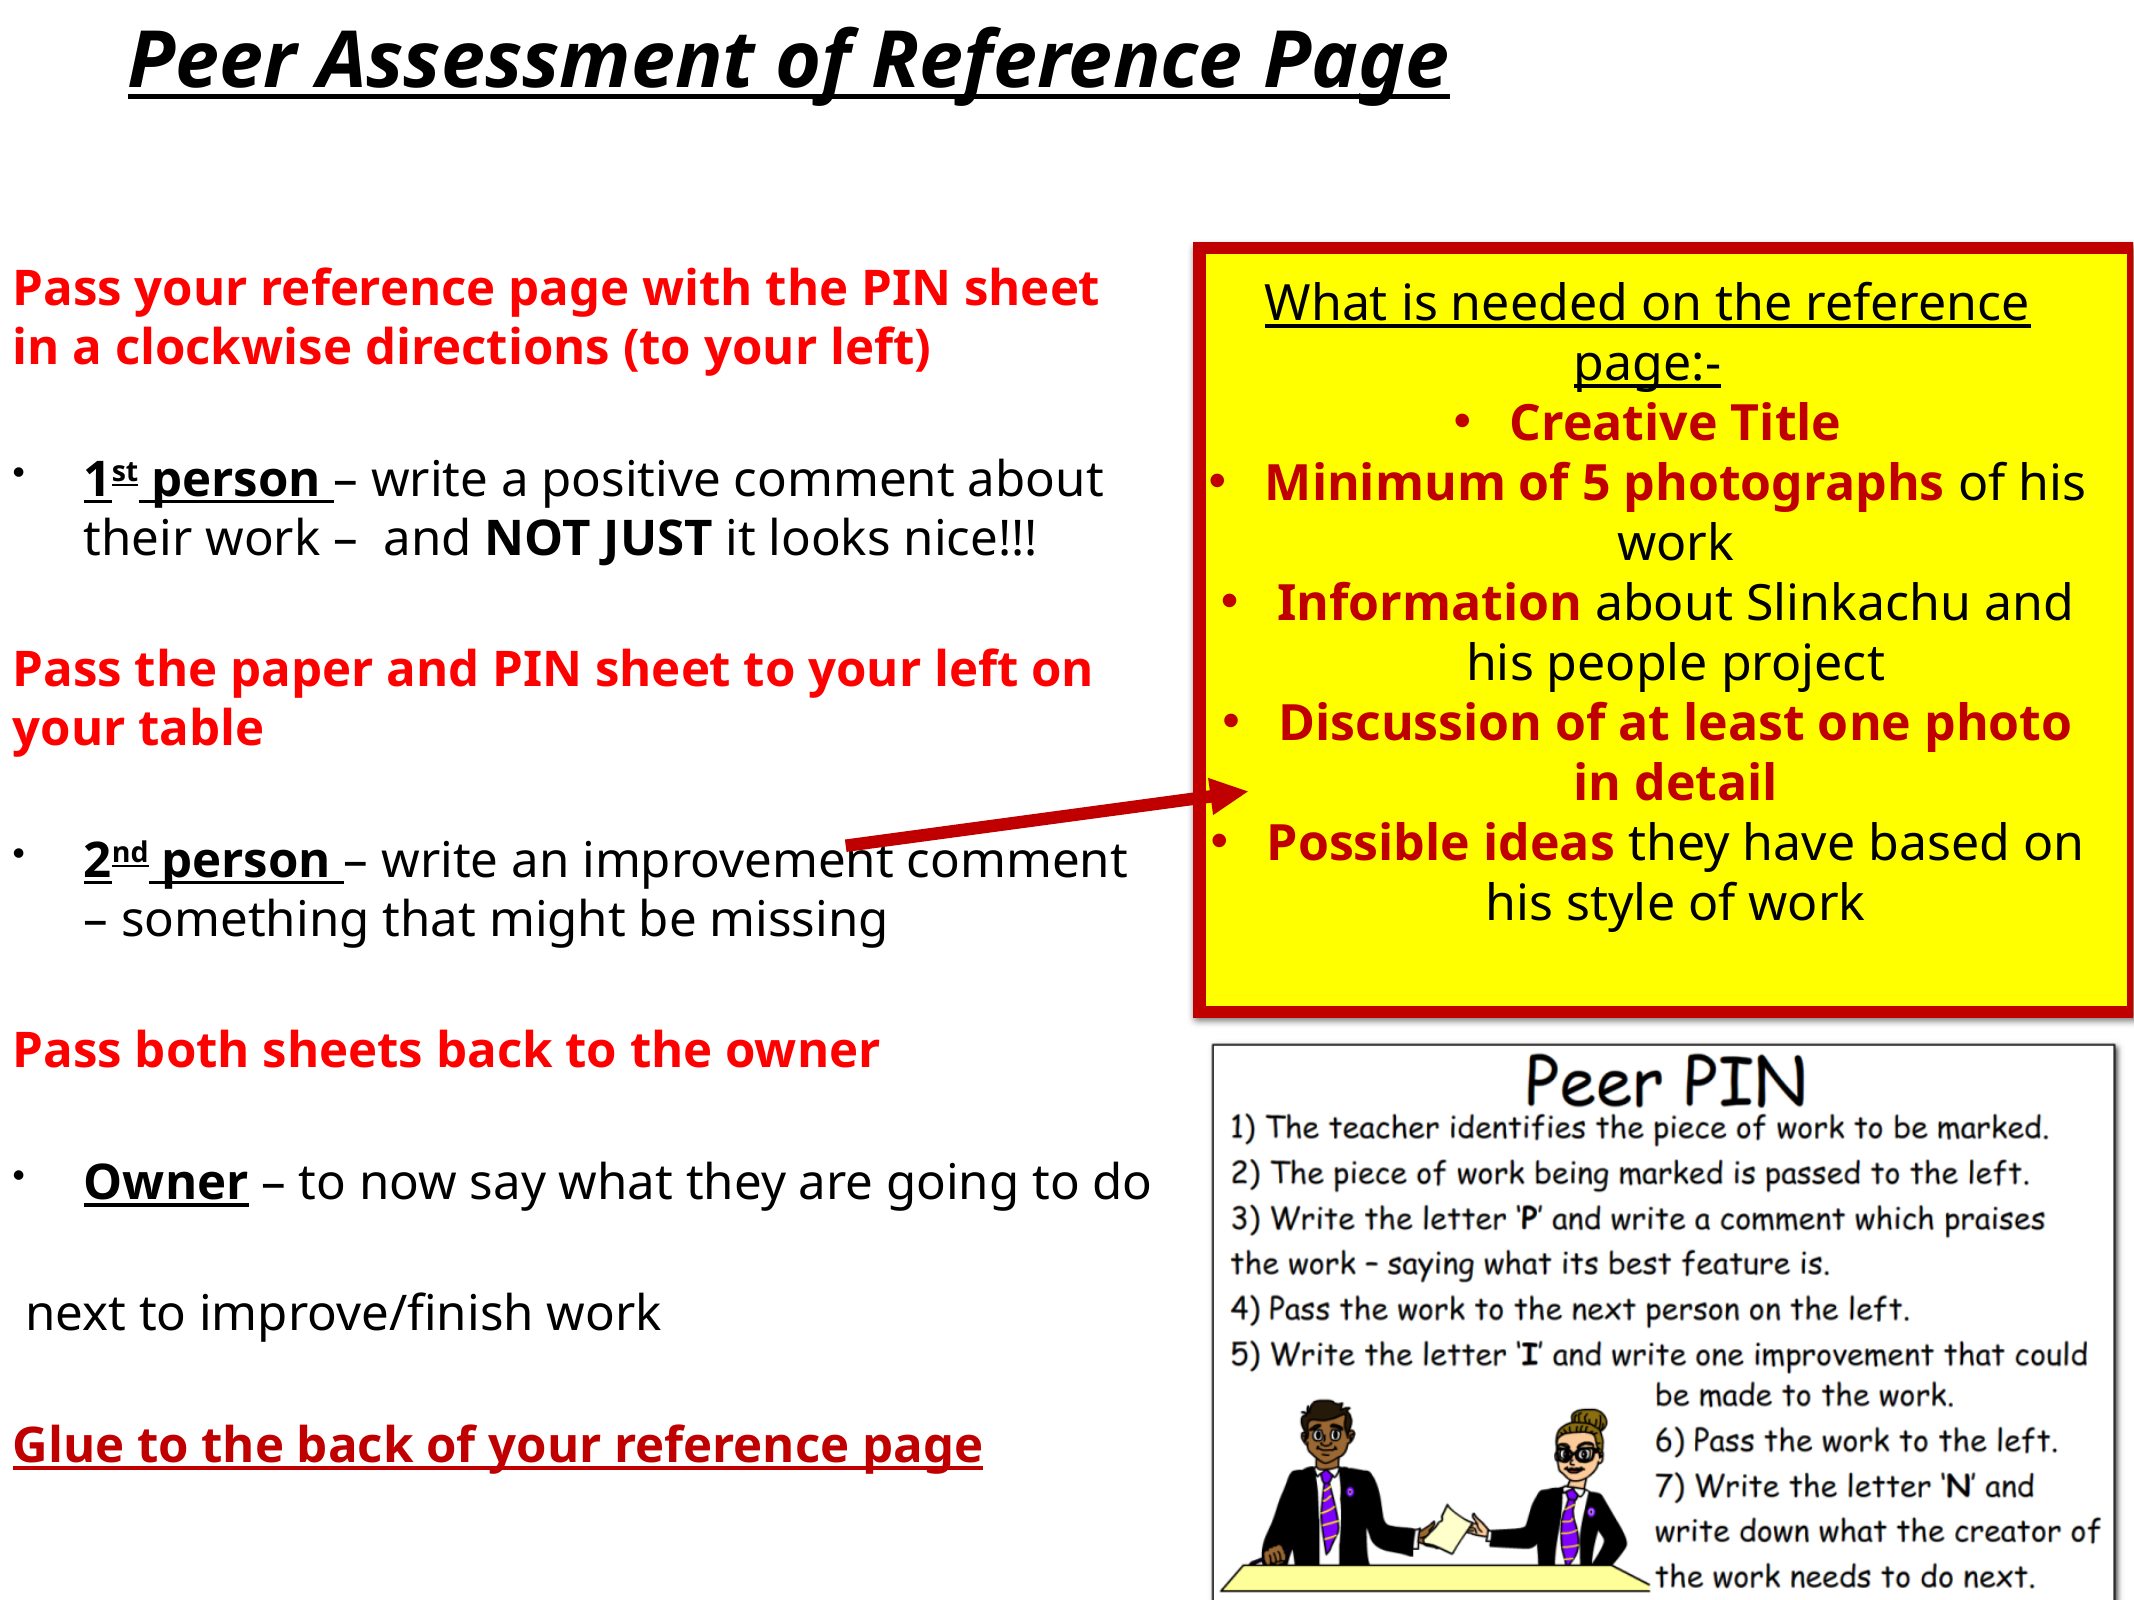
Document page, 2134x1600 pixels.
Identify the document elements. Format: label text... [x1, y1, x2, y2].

title Peer Assessment of Reference Page [0, 0, 1700, 113]
picture [1199, 1033, 2134, 1600]
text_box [1199, 247, 2134, 1033]
list Pass your reference page with the PIN sheet in a clockwise directions (to your left) 1st person – write a positive comment about their work – and NOT JUST it looks nice!!! Pass the paper and PIN sheet to your left on your table 2nd person – write an improvement comment – something that might be missing Pass both sheets back to the owner Owner – to now say what they are going to do next to improve/finish work Glue to the back of your reference page [3, 247, 1163, 1518]
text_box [845, 791, 1249, 846]
